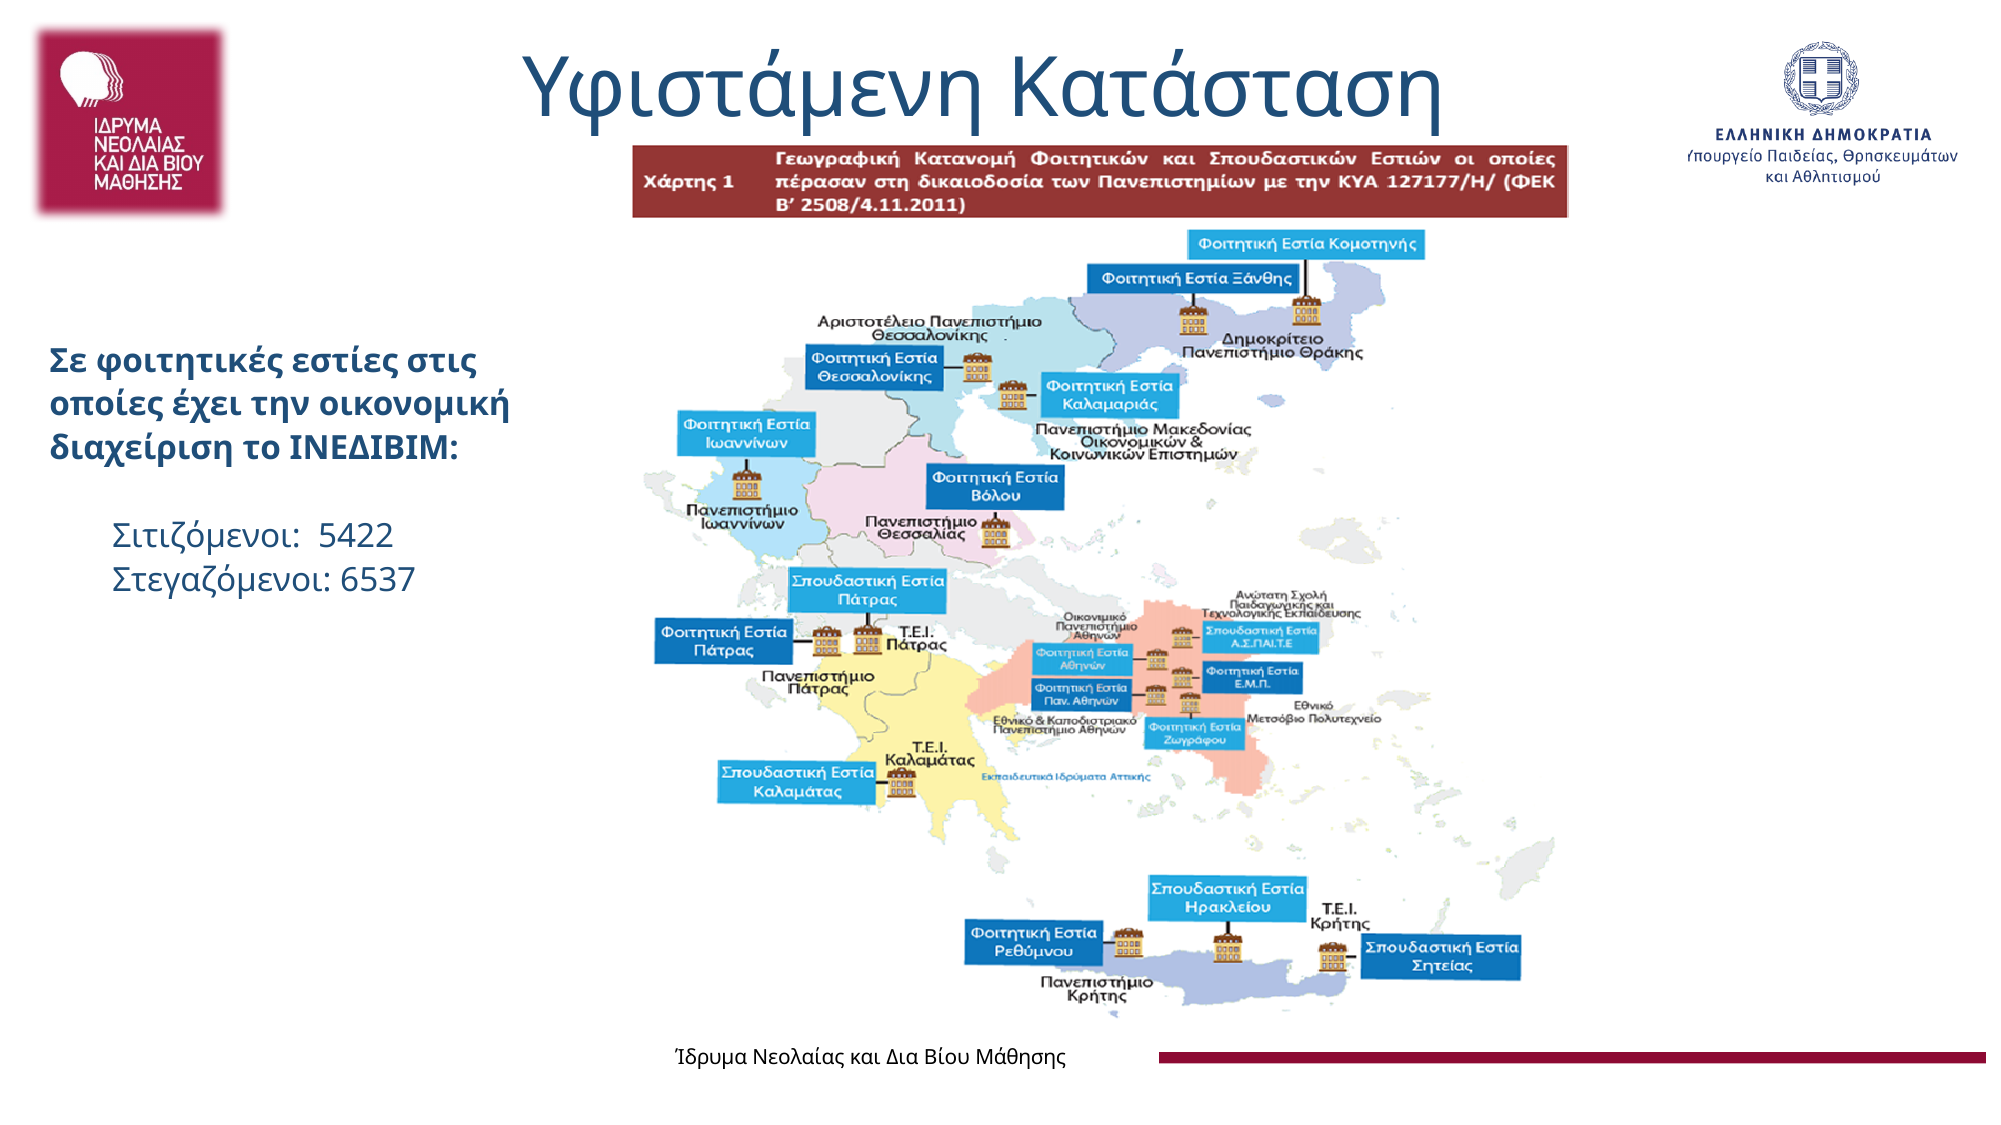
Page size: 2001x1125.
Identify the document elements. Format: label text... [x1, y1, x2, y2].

picture [28, 20, 232, 224]
text_box [1688, 1052, 1986, 1064]
picture [630, 33, 1979, 1125]
text_box Υφιστάμενη Κατάσταση [273, 25, 1696, 141]
text_box Σε φοιτητικές εστίες στις οποίες έχει την οικονομική διαχείριση το ΙΝΕΔΙΒΙΜ: Σιτιζόμενοι: 5422 Στεγαζόμενοι: 6537 [34, 327, 592, 606]
